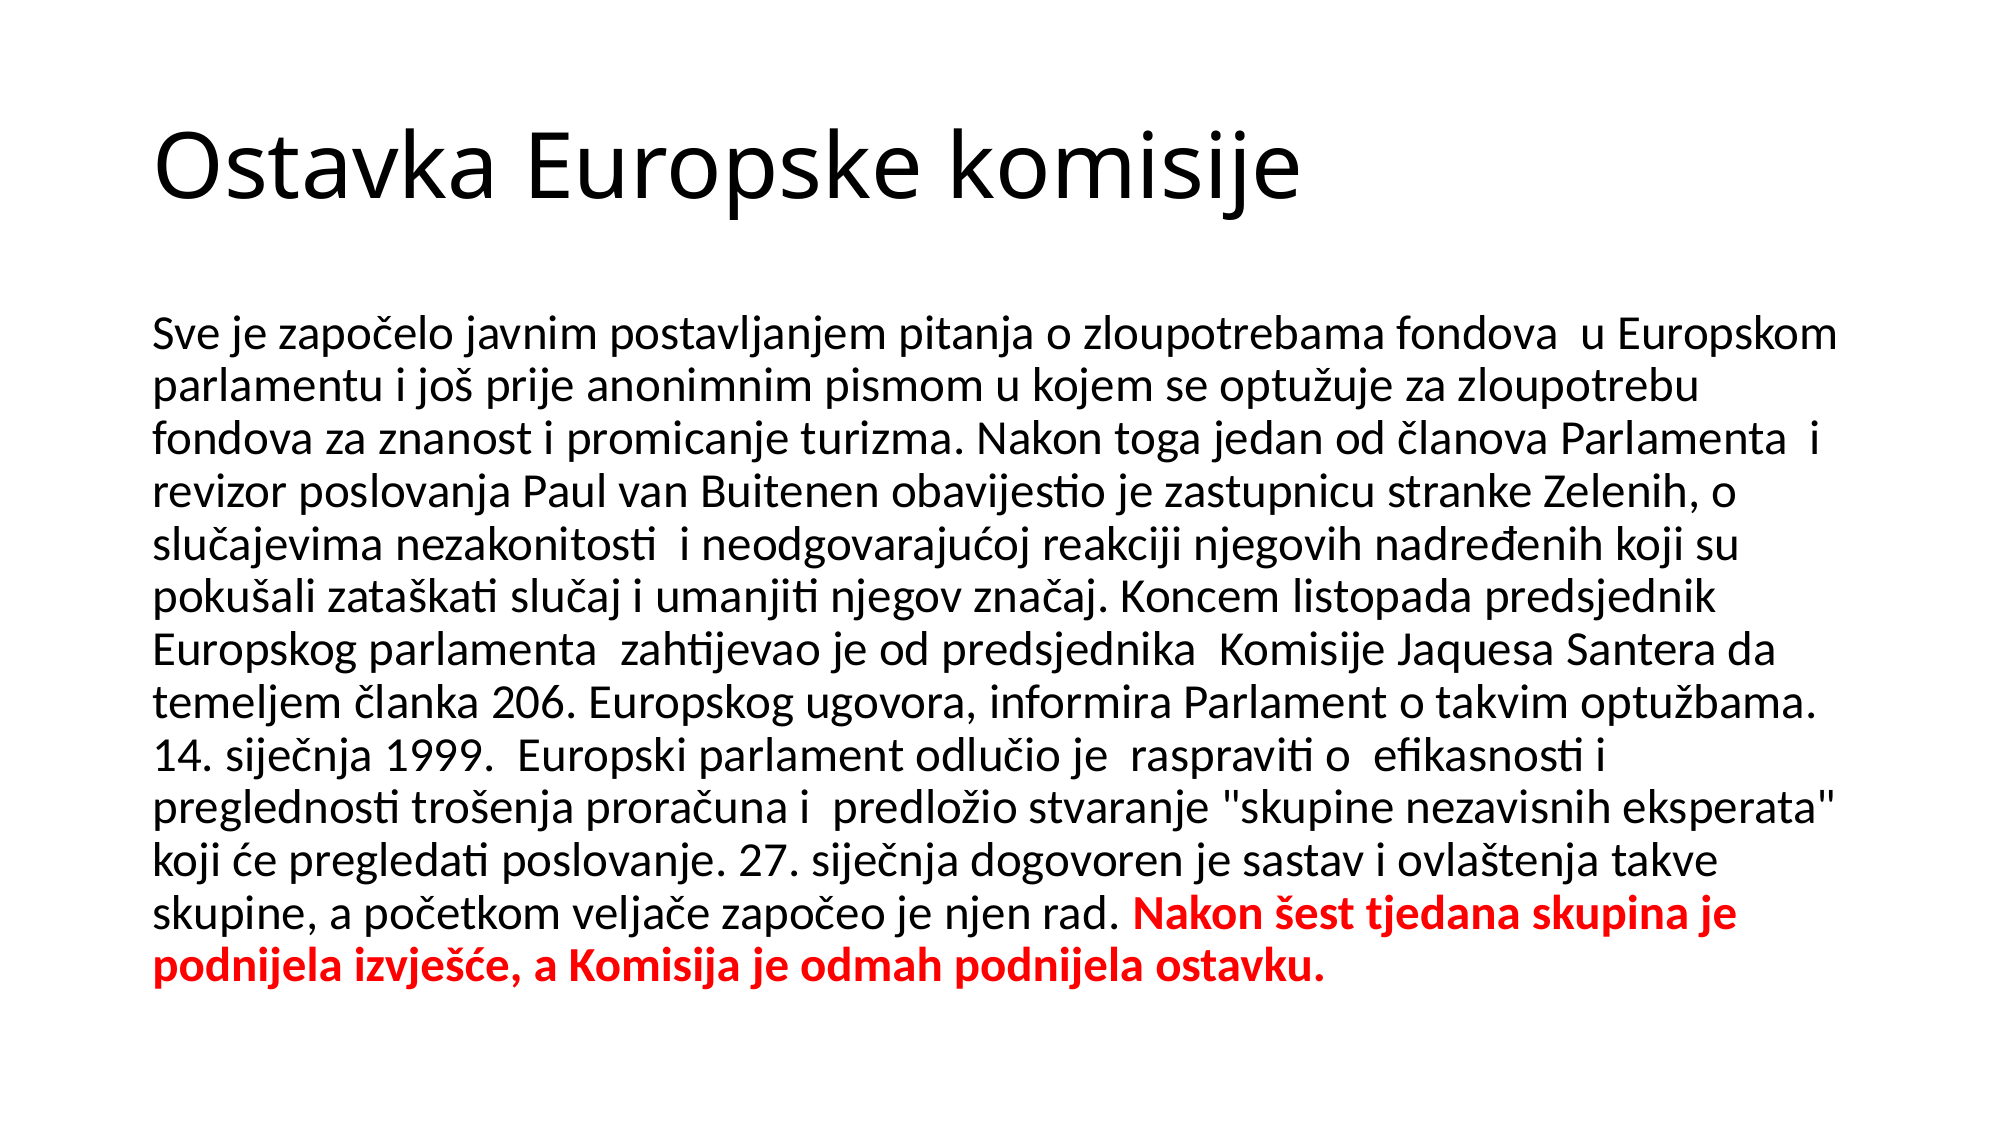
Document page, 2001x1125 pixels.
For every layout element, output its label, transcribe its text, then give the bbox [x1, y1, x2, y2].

title Ostavka Europske komisije [137, 59, 1863, 278]
list Sve je započelo javnim postavljanjem pitanja o zloupotrebama fondova u Europskom parlamentu i još prije anonimnim pismom u kojem se optužuje za zloupotrebu fondova za znanost i promicanje turizma. Nakon toga jedan od članova Parlamenta i revizor poslovanja Paul van Buitenen obavijestio je zastupnicu stranke Zelenih, o slučajevima nezakonitosti i neodgovarajućoj reakciji njegovih nadređenih koji su pokušali zataškati slučaj i umanjiti njegov značaj. Koncem listopada predsjednik Europskog parlamenta zahtijevao je od predsjednika Komisije Jaquesa Santera da temeljem članka 206. Europskog ugovora, informira Parlament o takvim optužbama. 14. siječnja 1999. Europski parlament odlučio je raspraviti o efikasnosti i preglednosti trošenja proračuna i predložio stvaranje "skupine nezavisnih eksperata" koji će pregledati poslovanje. 27. siječnja dogovoren je sastav i ovlaštenja takve skupine, a početkom veljače započeo je njen rad. Nakon šest tjedana skupina je podnijela izvješće, a Komisija je odmah podnijela ostavku. [137, 299, 1863, 1014]
